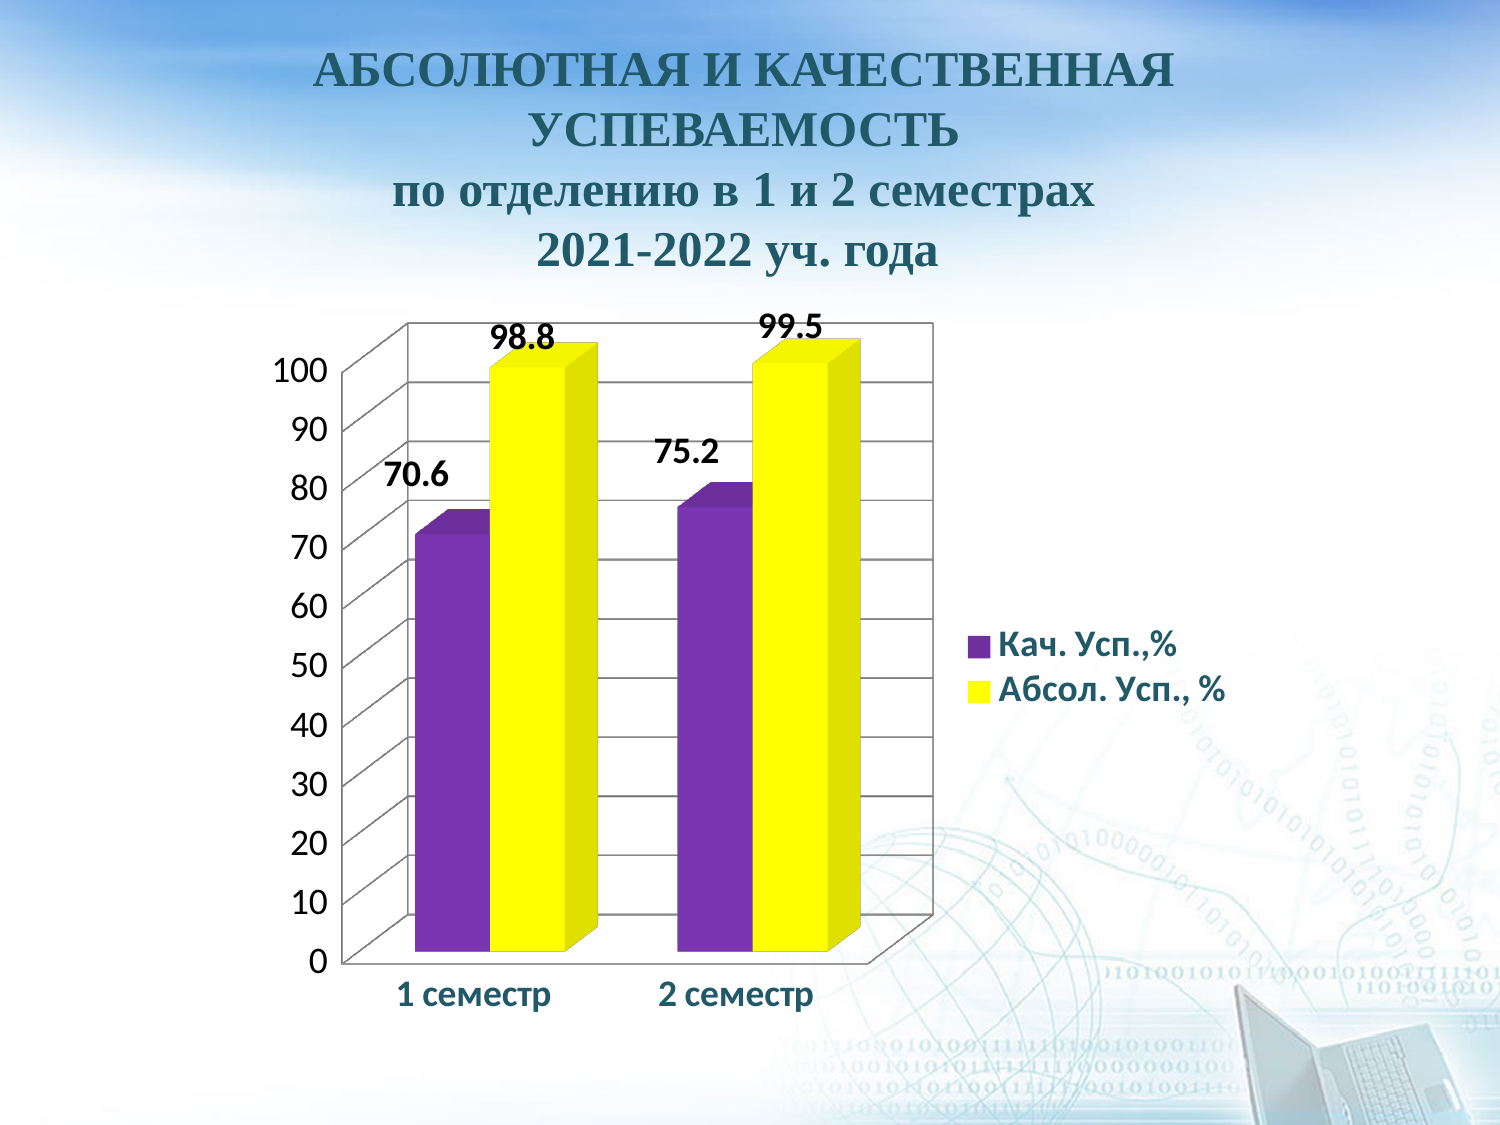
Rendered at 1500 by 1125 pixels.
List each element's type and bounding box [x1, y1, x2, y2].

picture [0, 0, 1500, 1125]
chart [249, 308, 1251, 1031]
